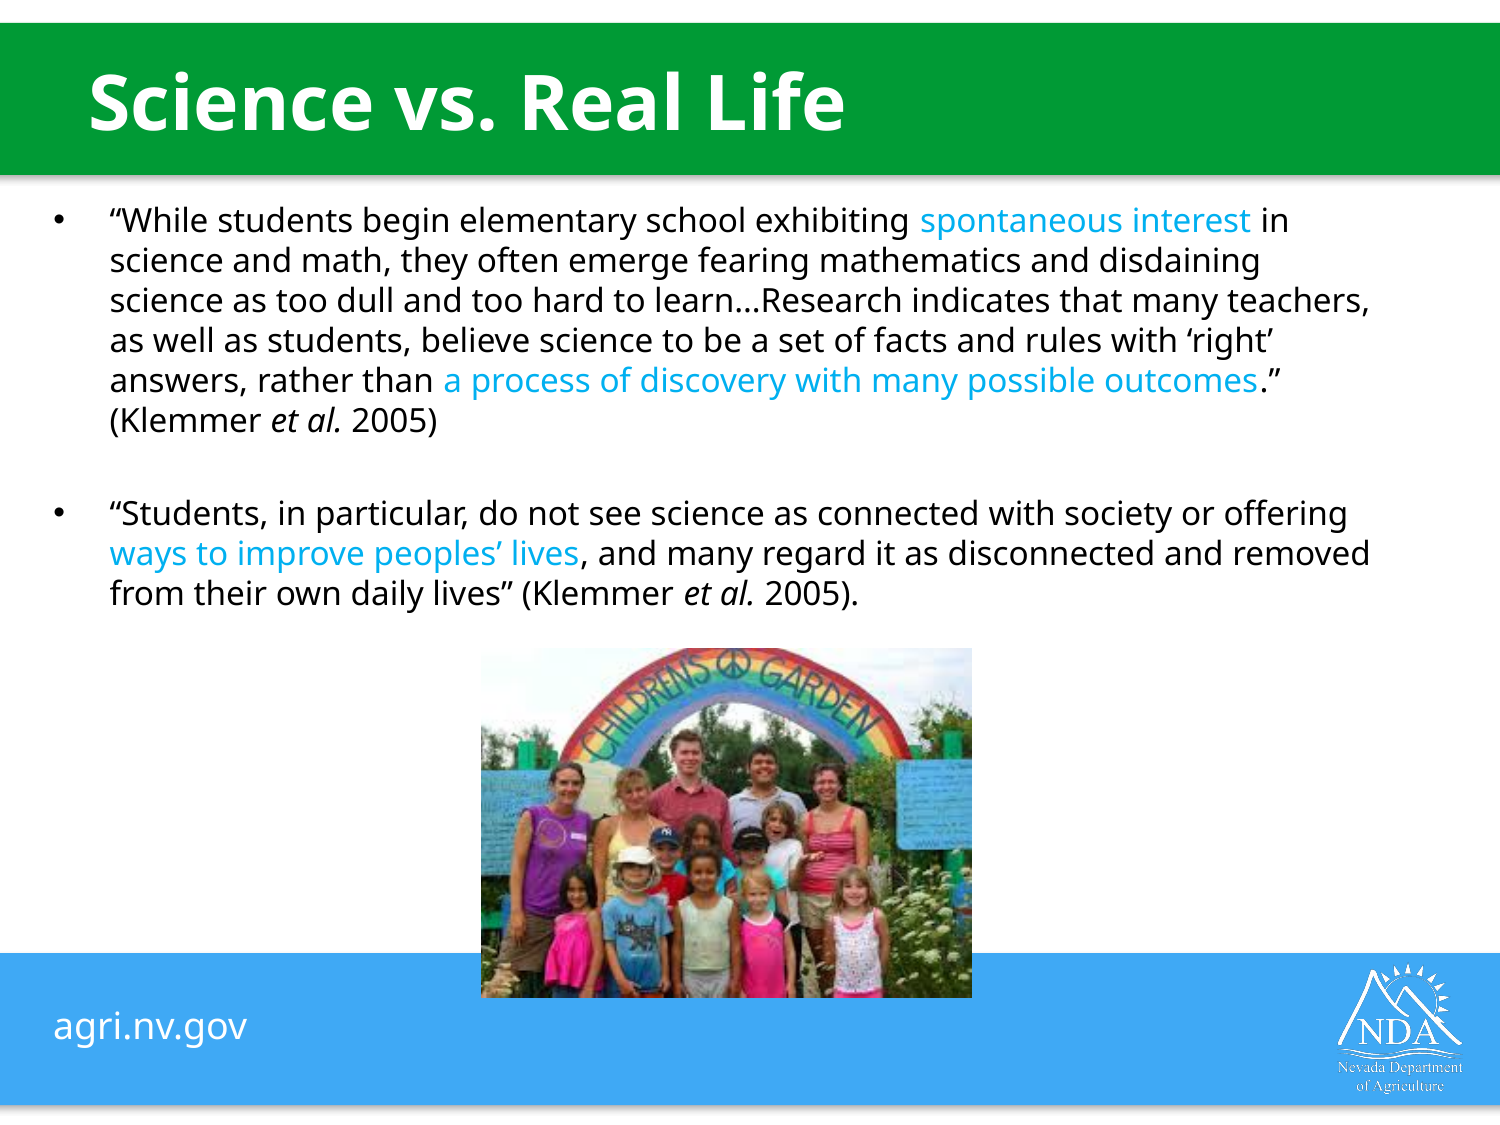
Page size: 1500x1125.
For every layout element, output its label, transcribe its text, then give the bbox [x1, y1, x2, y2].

title Science vs. Real Life [73, 46, 1425, 155]
list “While students begin elementary school exhibiting spontaneous interest in science and math, they often emerge fearing mathematics and disdaining science as too dull and too hard to learn…Research indicates that many teachers, as well as students, believe science to be a set of facts and rules with ‘right’ answers, rather than a process of discovery with many possible outcomes.” (Klemmer et al. 2005) “Students, in particular, do not see science as connected with society or offering ways to improve peoples’ lives, and many regard it as disconnected and removed from their own daily lives” (Klemmer et al. 2005). [38, 191, 1390, 265]
picture [1335, 960, 1464, 1096]
picture [480, 648, 972, 998]
